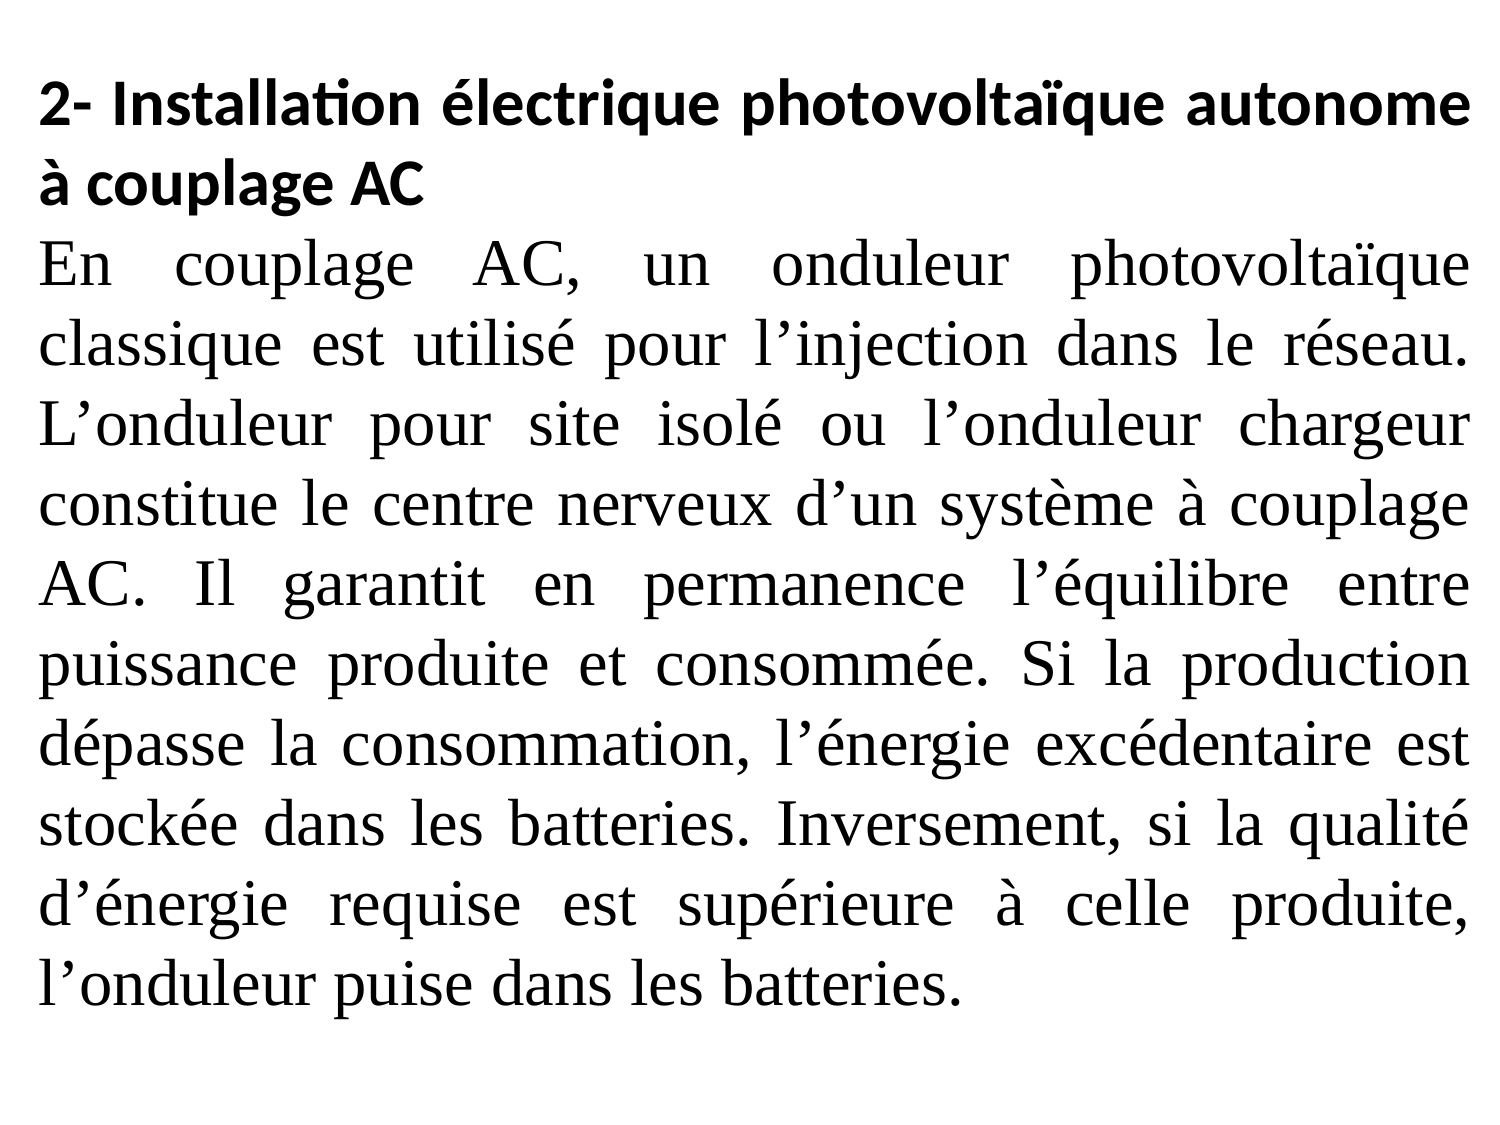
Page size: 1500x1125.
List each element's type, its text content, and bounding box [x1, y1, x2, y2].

text_box 2- Installation électrique photovoltaïque autonome à couplage AC En couplage AC, un onduleur photovoltaïque classique est utilisé pour l’injection dans le réseau. L’onduleur pour site isolé ou l’onduleur chargeur constitue le centre nerveux d’un système à couplage AC. Il garantit en permanence l’équilibre entre puissance produite et consommée. Si la production dépasse la consommation, l’énergie excédentaire est stockée dans les batteries. Inversement, si la qualité d’énergie requise est supérieure à celle produite, l’onduleur puise dans les batteries. [23, 51, 1489, 1027]
